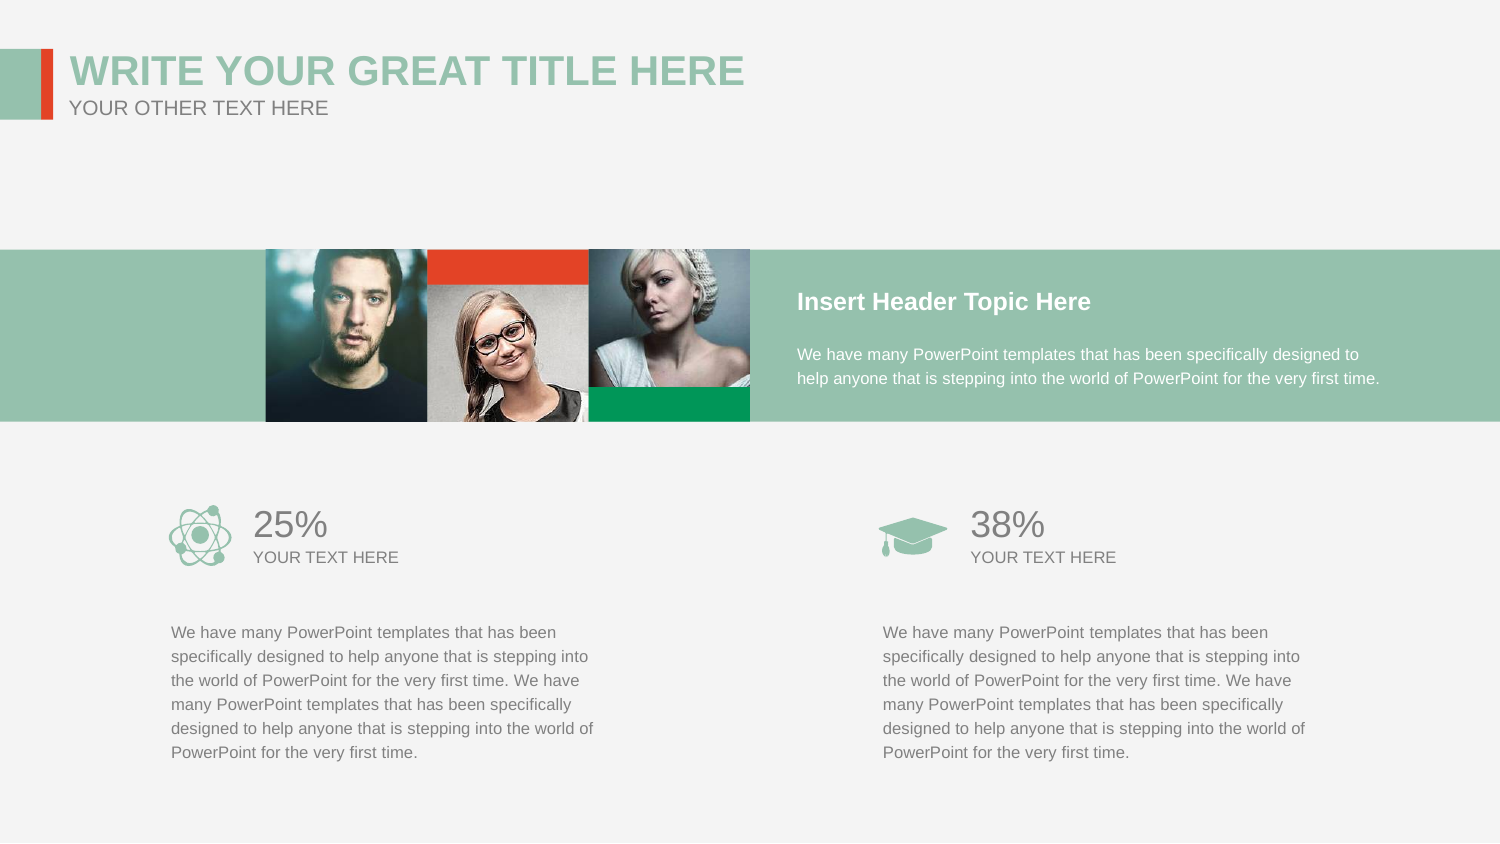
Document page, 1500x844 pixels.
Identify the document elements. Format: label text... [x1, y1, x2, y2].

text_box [0, 48, 54, 120]
text_box [168, 505, 232, 567]
text_box [0, 249, 265, 422]
text_box We have many PowerPoint templates that has been specifically designed to help anyone that is stepping into the world of PowerPoint for the very first time. We have many PowerPoint templates that has been specifically designed to help anyone that is stepping into the world of PowerPoint for the very first time. [882, 617, 1320, 762]
text_box [588, 387, 750, 422]
text_box [265, 249, 427, 422]
text_box WRITE YOUR GREAT TITLE HERE [55, 36, 761, 102]
text_box 38% [955, 492, 1061, 539]
text_box [588, 249, 750, 387]
text_box YOUR TEXT HERE [955, 539, 1132, 574]
text_box [878, 517, 948, 558]
text_box [427, 285, 588, 422]
text_box YOUR TEXT HERE [238, 539, 415, 574]
text_box YOUR OTHER TEXT HERE [54, 86, 344, 127]
text_box [750, 249, 1500, 422]
text_box We have many PowerPoint templates that has been specifically designed to help anyone that is stepping into the world of PowerPoint for the very first time. We have many PowerPoint templates that has been specifically designed to help anyone that is stepping into the world of PowerPoint for the very first time. [171, 617, 608, 762]
text_box 25% [238, 492, 343, 539]
text_box [427, 249, 588, 285]
text_box Insert Header Topic Here We have many PowerPoint templates that has been specifically designed to help anyone that is stepping into the world of PowerPoint for the very first time. [797, 279, 1393, 388]
